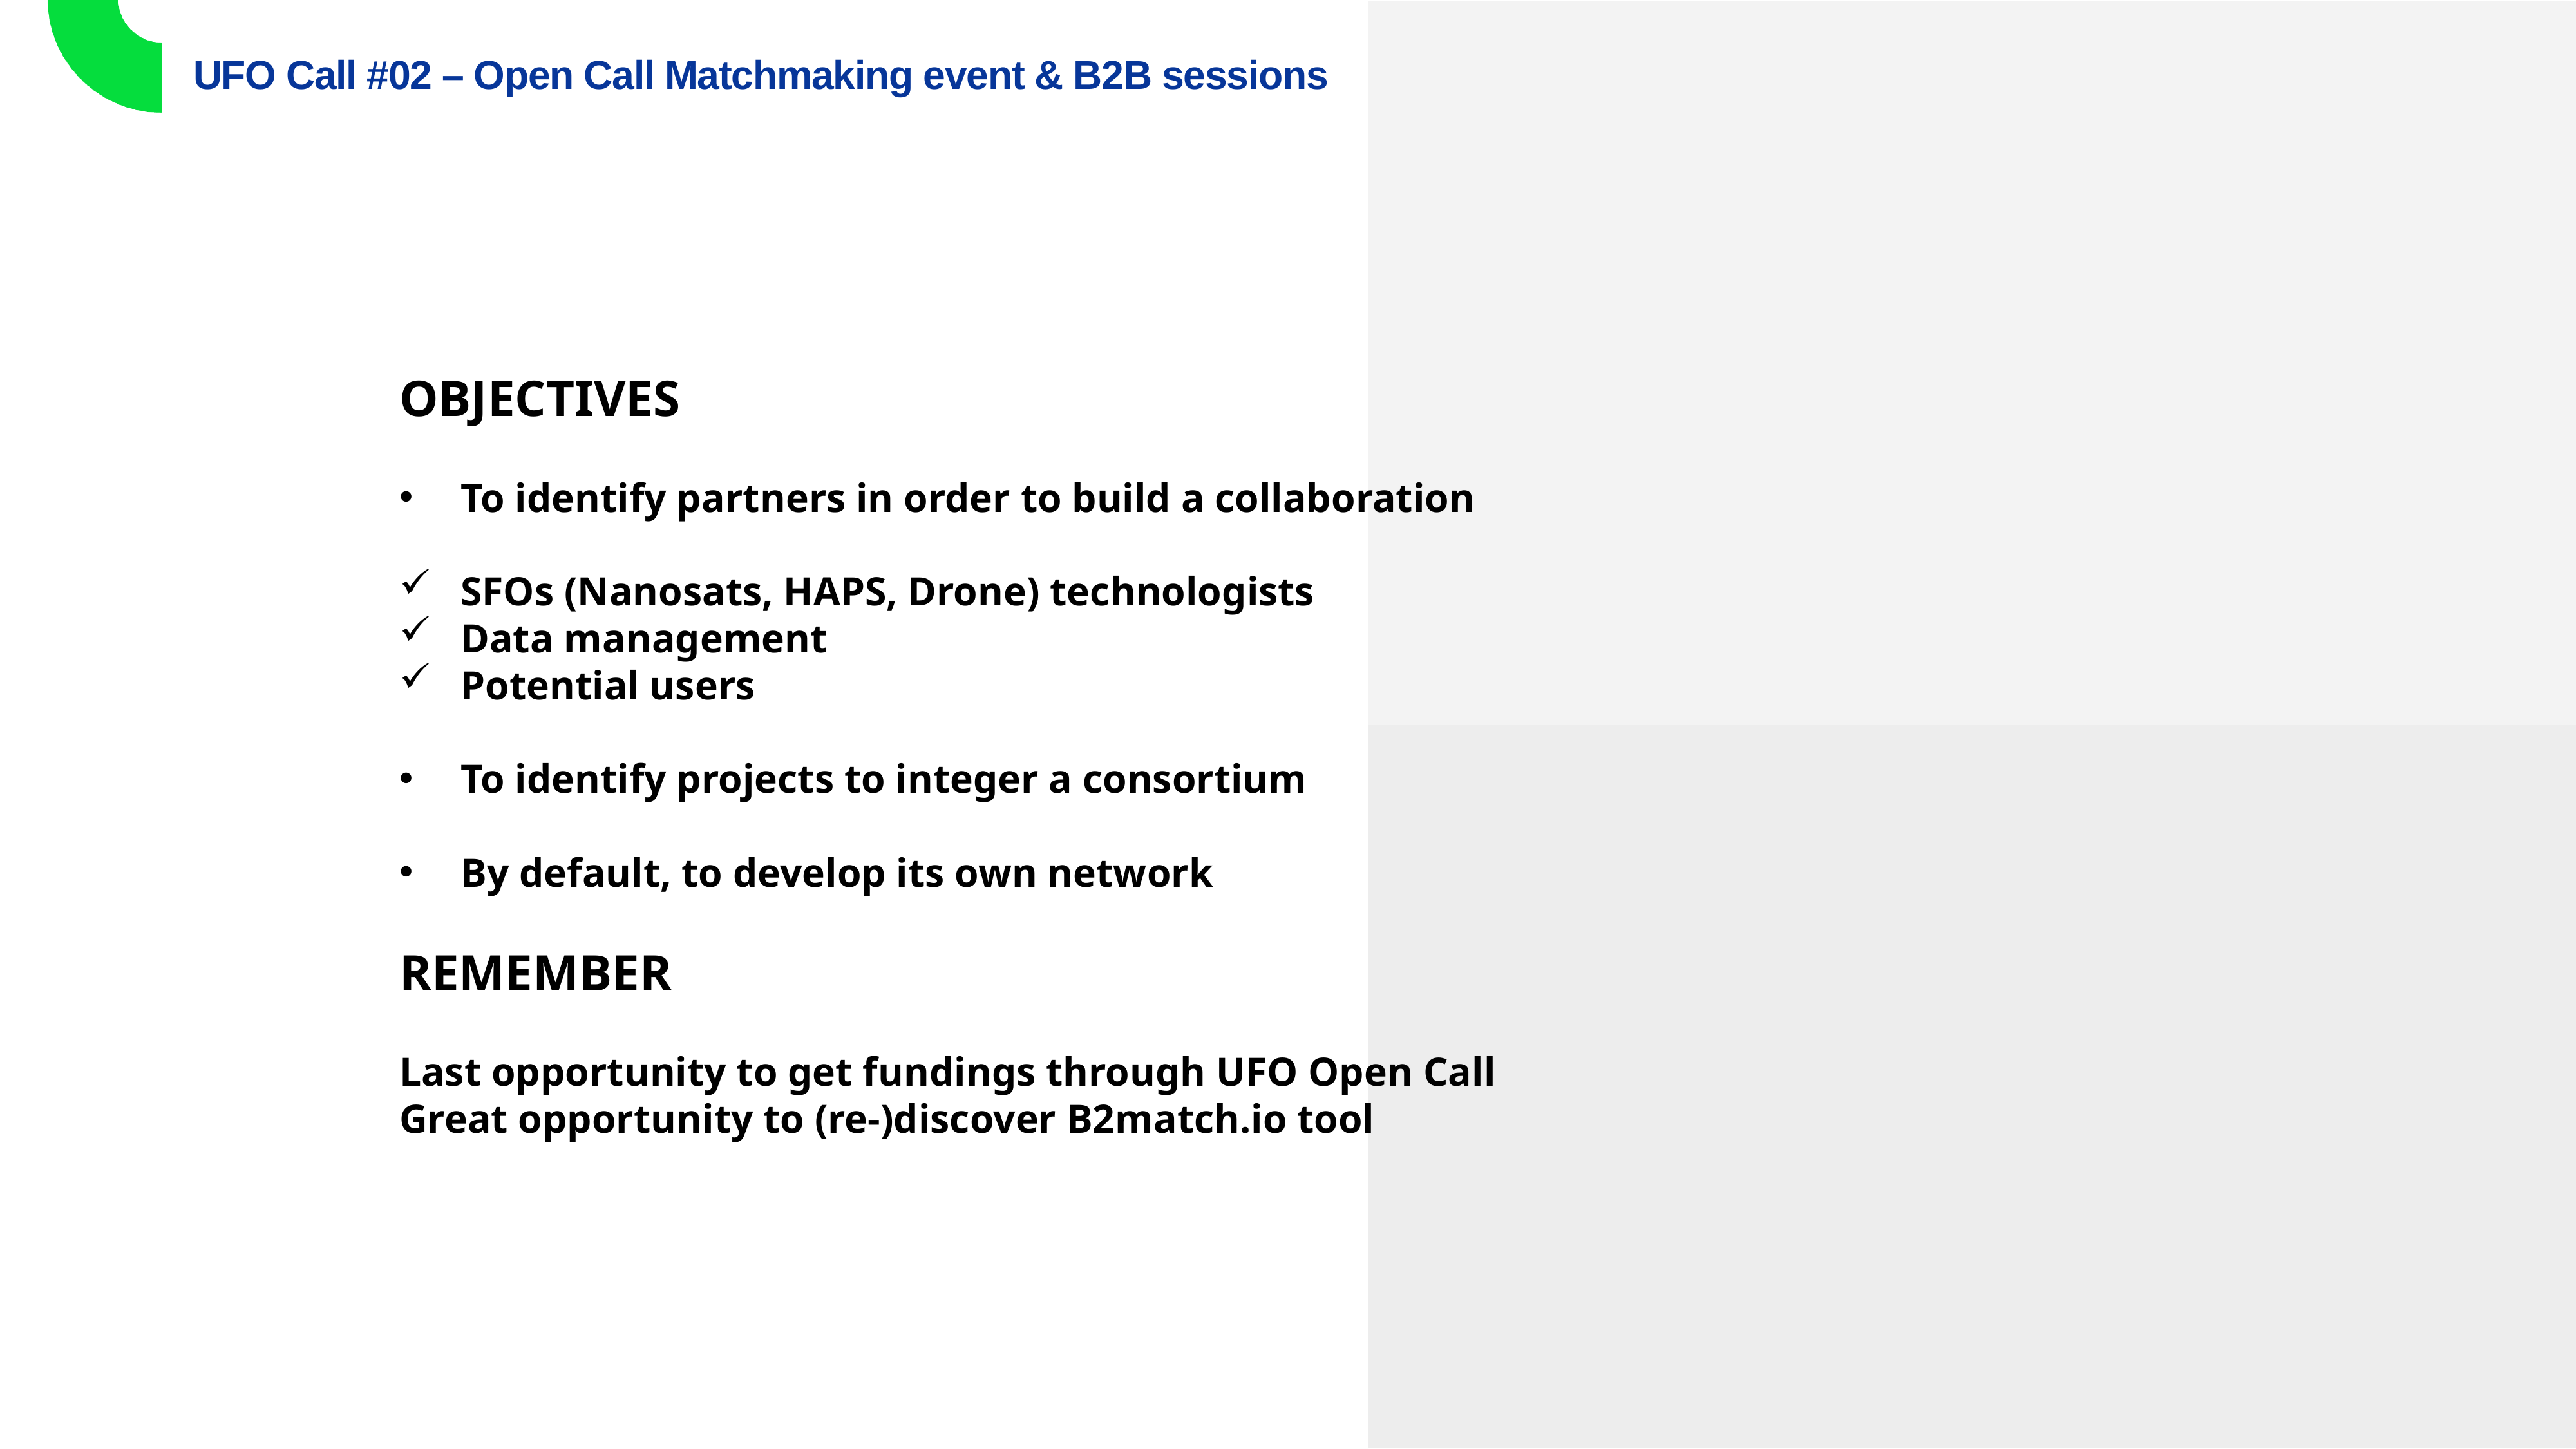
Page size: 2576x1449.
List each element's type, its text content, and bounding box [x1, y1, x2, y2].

title UFO Call #02 – Open Call Matchmaking event & B2B sessions [187, 21, 2409, 135]
list OBJECTIVES To identify partners in order to build a collaboration SFOs (Nanosats, HAPS, Drone) technologists Data management Potential users To identify projects to integer a consortium By default, to develop its own network REMEMBER Last opportunity to get fundings through UFO Open Call Great opportunity to (re-)discover B2match.io tool [393, 361, 2409, 1161]
picture [47, 0, 162, 113]
